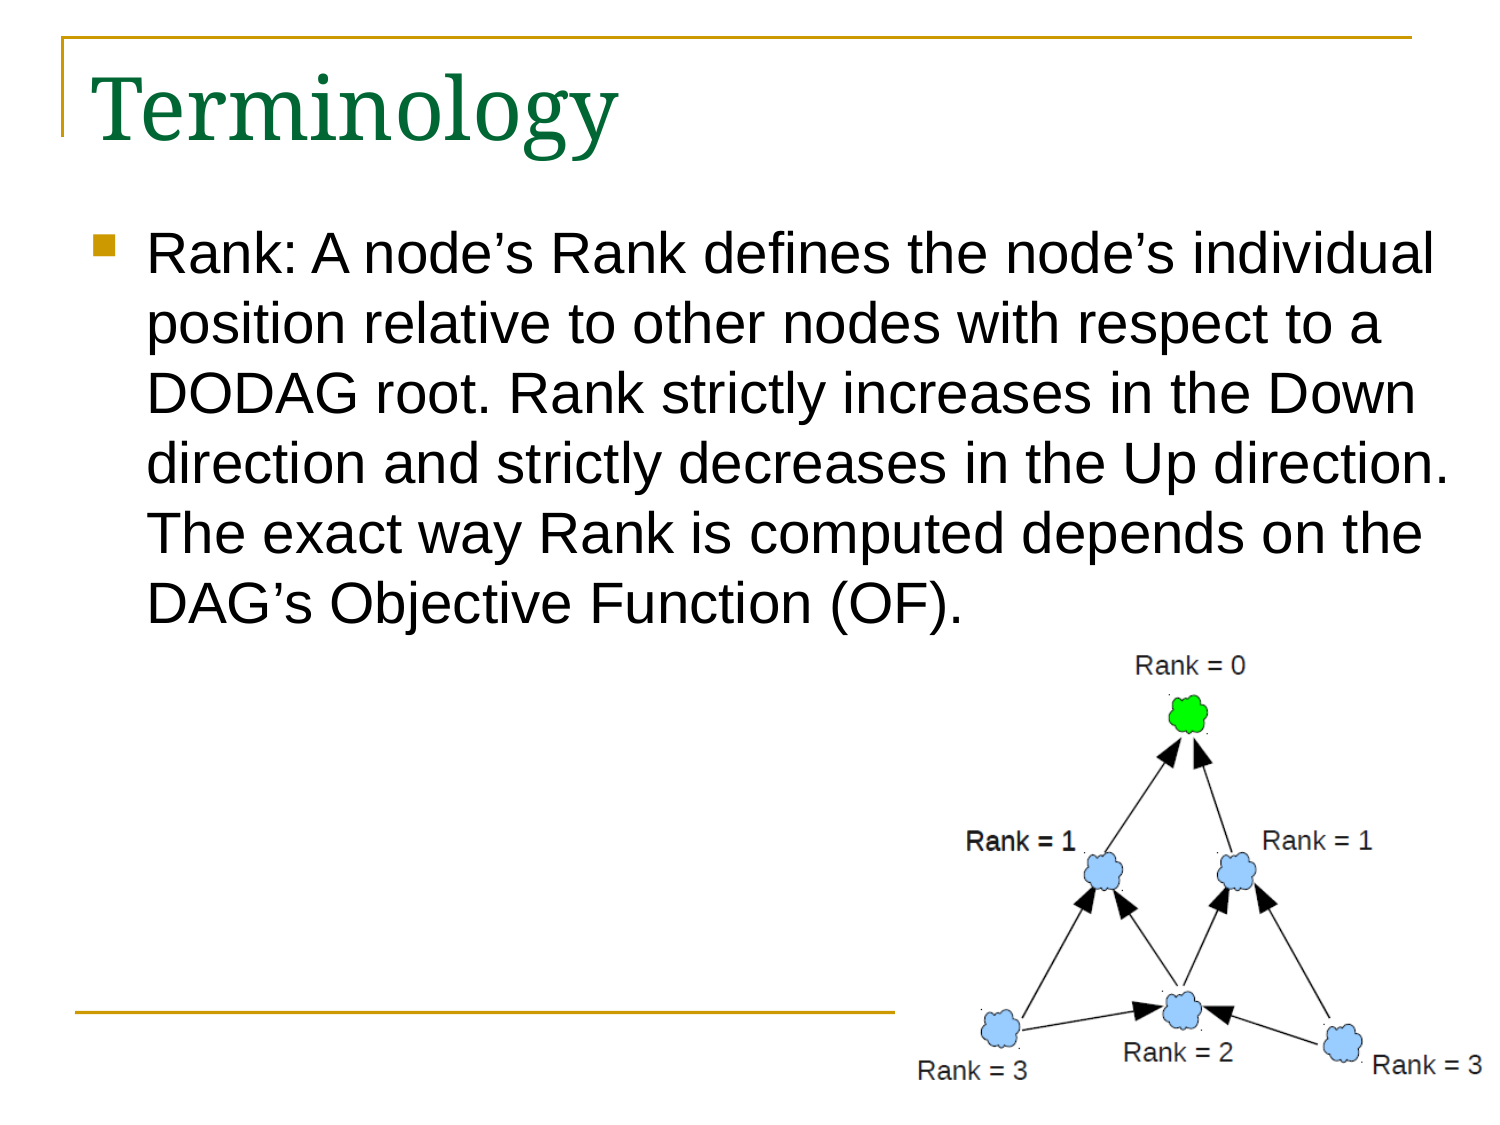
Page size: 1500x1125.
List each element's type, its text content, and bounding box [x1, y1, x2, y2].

picture [895, 644, 1500, 1088]
list Rank: A node’s Rank defines the node’s individual position relative to other nodes with respect to a DODAG root. Rank strictly increases in the Down direction and strictly decreases in the Up direction. The exact way Rank is computed depends on the DAG’s Objective Function (OF). [75, 208, 1471, 1006]
title Terminology [75, 45, 1425, 208]
